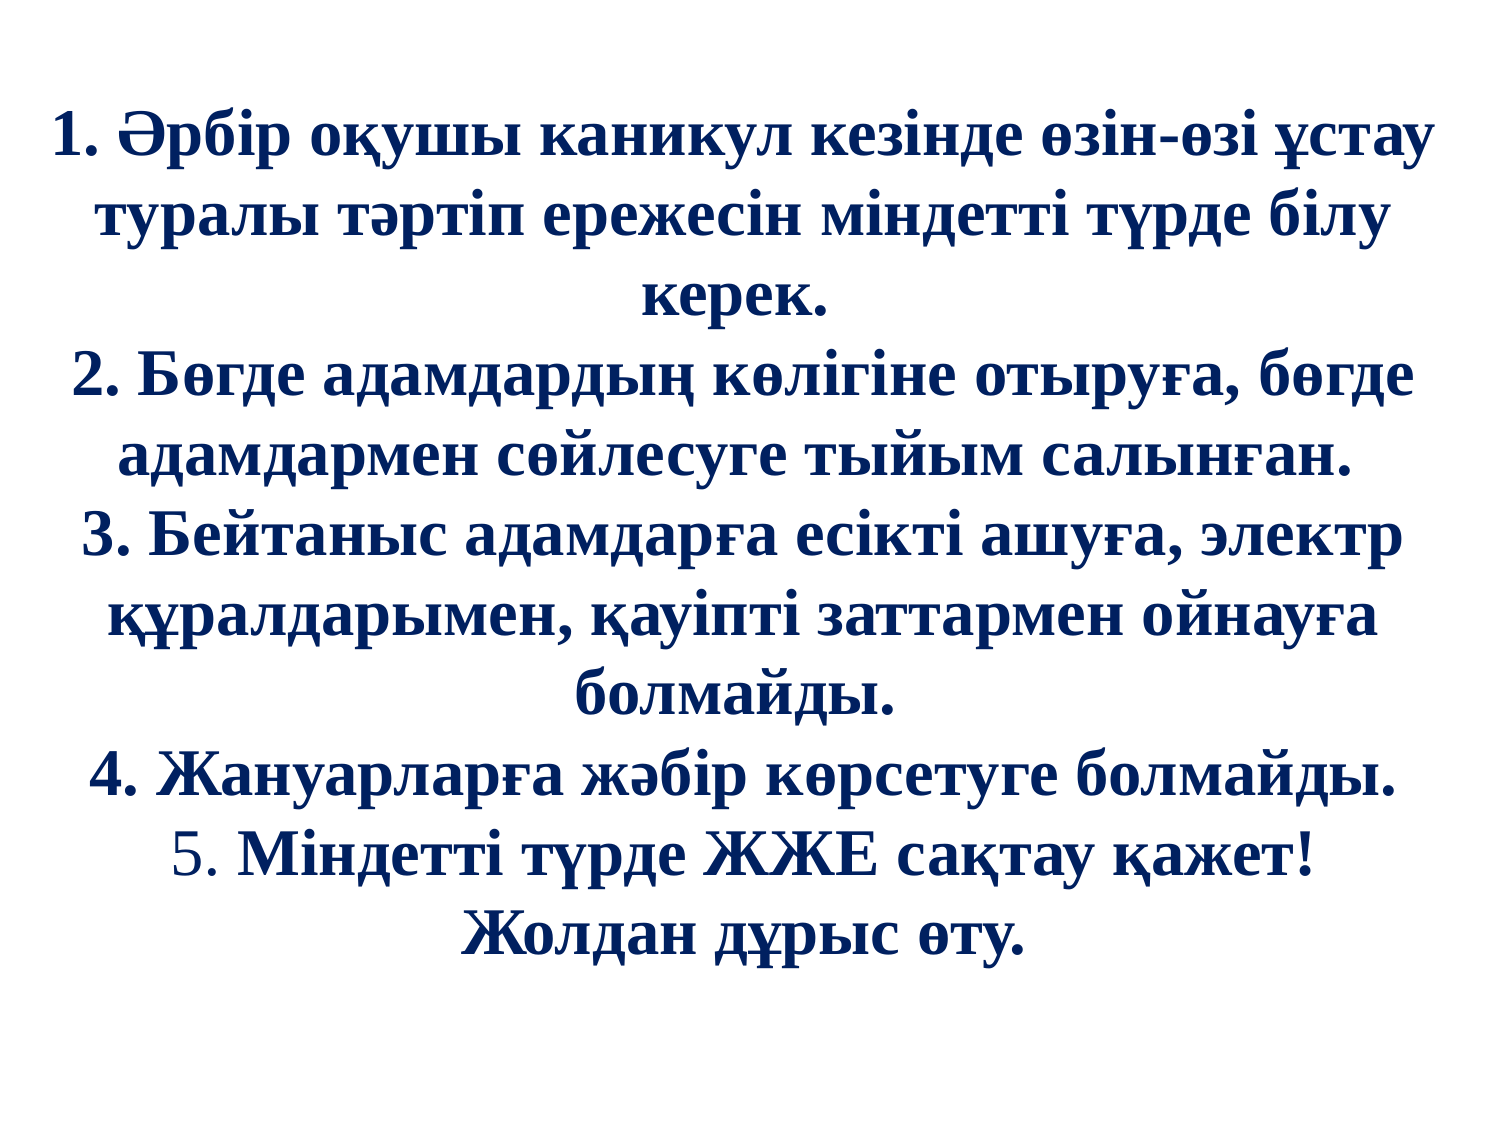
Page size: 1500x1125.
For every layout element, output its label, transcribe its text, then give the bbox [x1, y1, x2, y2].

title 1. Әрбір оқушы каникул кезінде өзін-өзі ұстау туралы тәртіп ережесін міндетті түрде білу керек. 2. Бөгде адамдардың көлігіне отыруға, бөгде адамдармен сөйлесуге тыйым салынған. 3. Бейтаныс адамдарға есікті ашуға, электр құралдарымен, қауіпті заттармен ойнауға болмайды. 4. Жануарларға жәбір көрсетуге болмайды. 5. Міндетті түрде ЖЖЕ сақтау қажет! Жолдан дұрыс өту. [29, 54, 1459, 1083]
